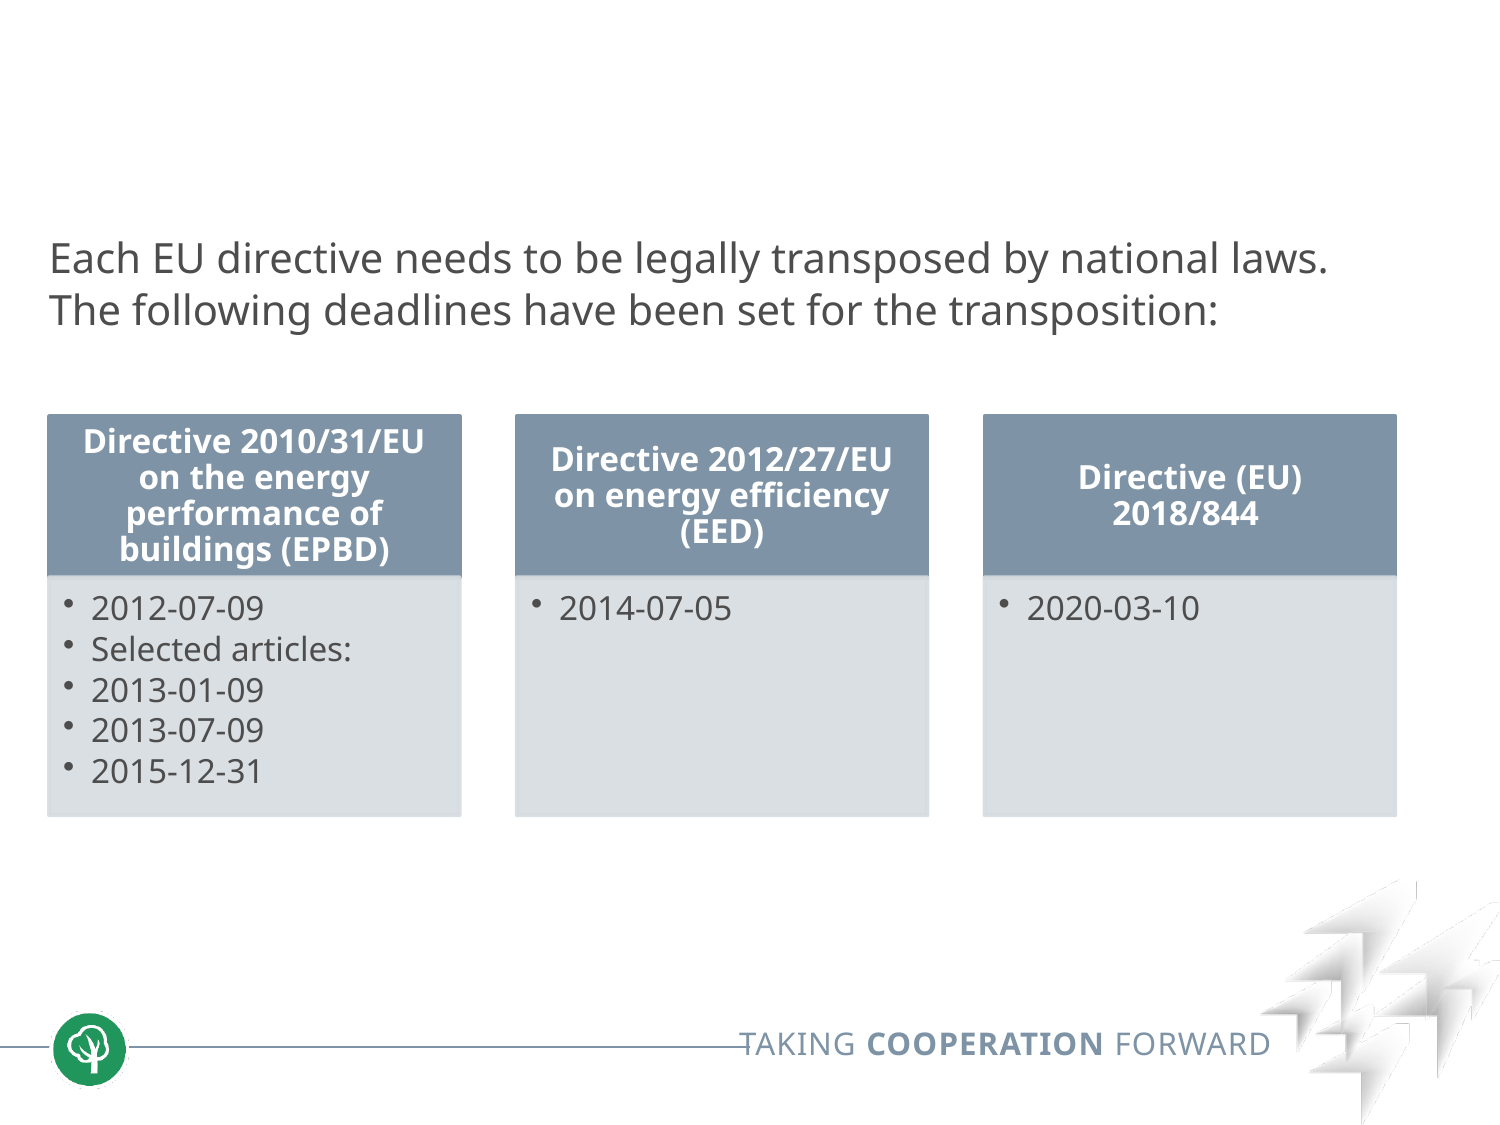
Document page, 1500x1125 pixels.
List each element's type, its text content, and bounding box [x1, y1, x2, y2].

picture [49, 1009, 129, 1089]
picture [1260, 878, 1500, 1125]
list Each EU directive needs to be legally transposed by national laws. The following deadlines have been set for the transposition: [48, 231, 1415, 759]
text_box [48, 282, 1396, 950]
